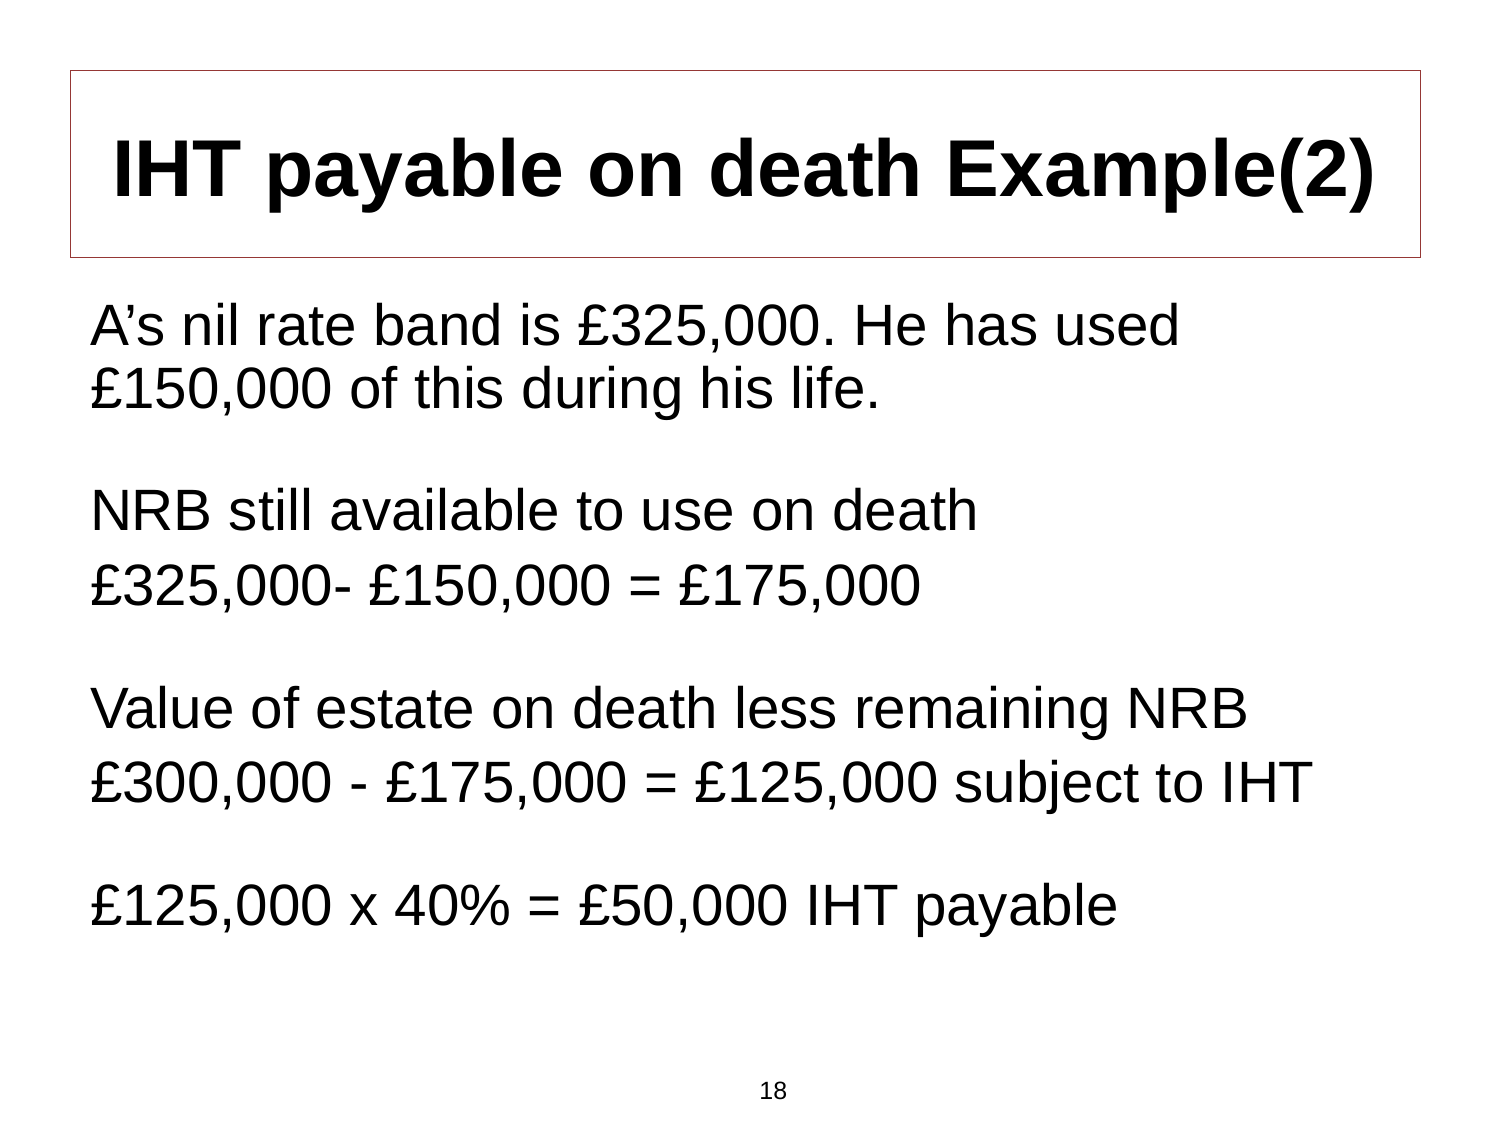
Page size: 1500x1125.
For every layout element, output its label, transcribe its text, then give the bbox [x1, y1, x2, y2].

title IHT payable on death Example(2) [70, 70, 1421, 258]
list A’s nil rate band is £325,000. He has used £150,000 of this during his life. NRB still available to use on death £325,000- £150,000 = £175,000 Value of estate on death less remaining NRB £300,000 - £175,000 = £125,000 subject to IHT £125,000 x 40% = £50,000 IHT payable [75, 287, 1425, 1005]
text_box 18 [609, 1053, 938, 1125]
